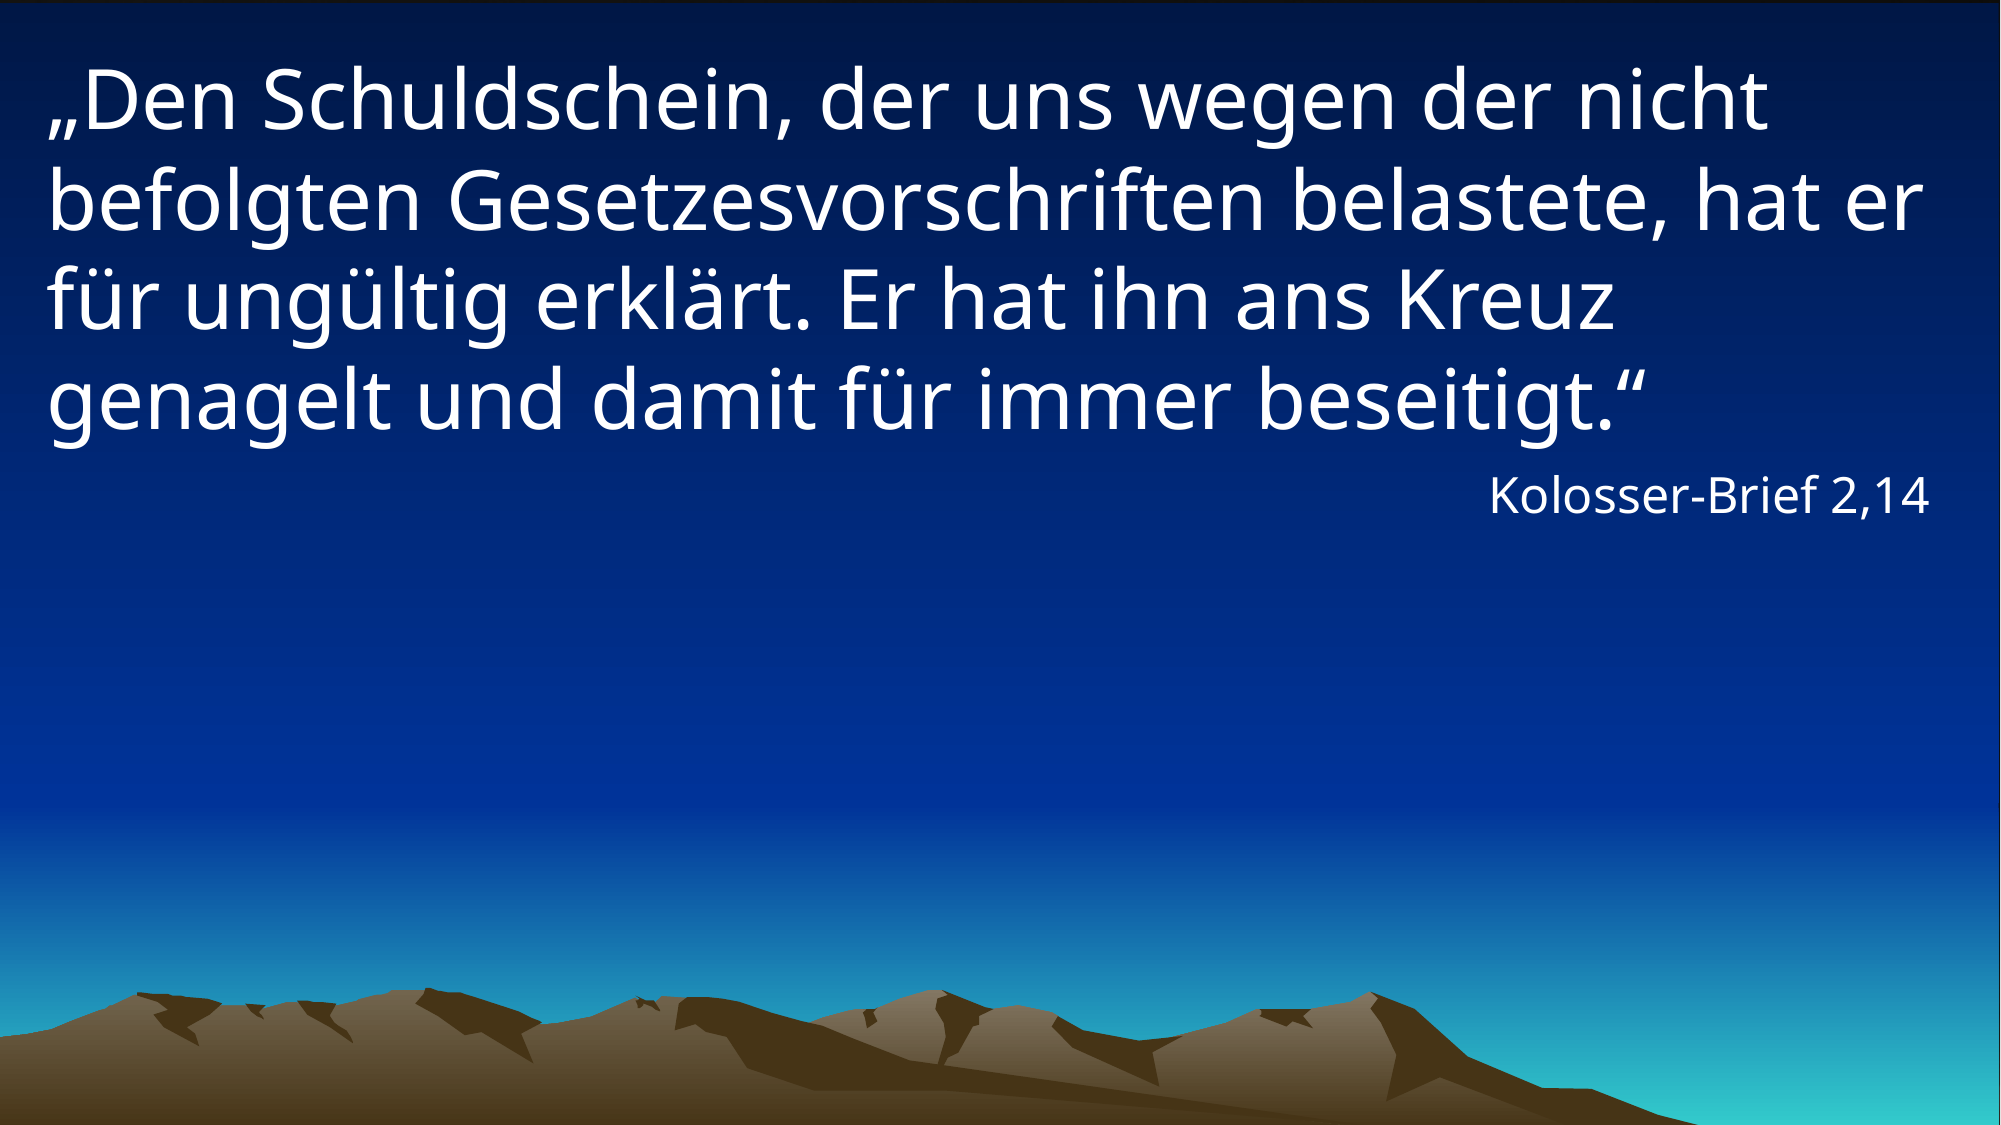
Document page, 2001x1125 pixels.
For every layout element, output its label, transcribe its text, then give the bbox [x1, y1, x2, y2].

text_box Kolosser-Brief 2,14 [1307, 456, 1945, 532]
picture [0, 0, 2001, 1125]
title „Den Schuldschein, der uns wegen der nicht befolgten Gesetzesvorschriften belastete, hat er für ungültig erklärt. Er hat ihn ans Kreuz genagelt und damit für immer beseitigt.“ [31, 39, 1945, 455]
